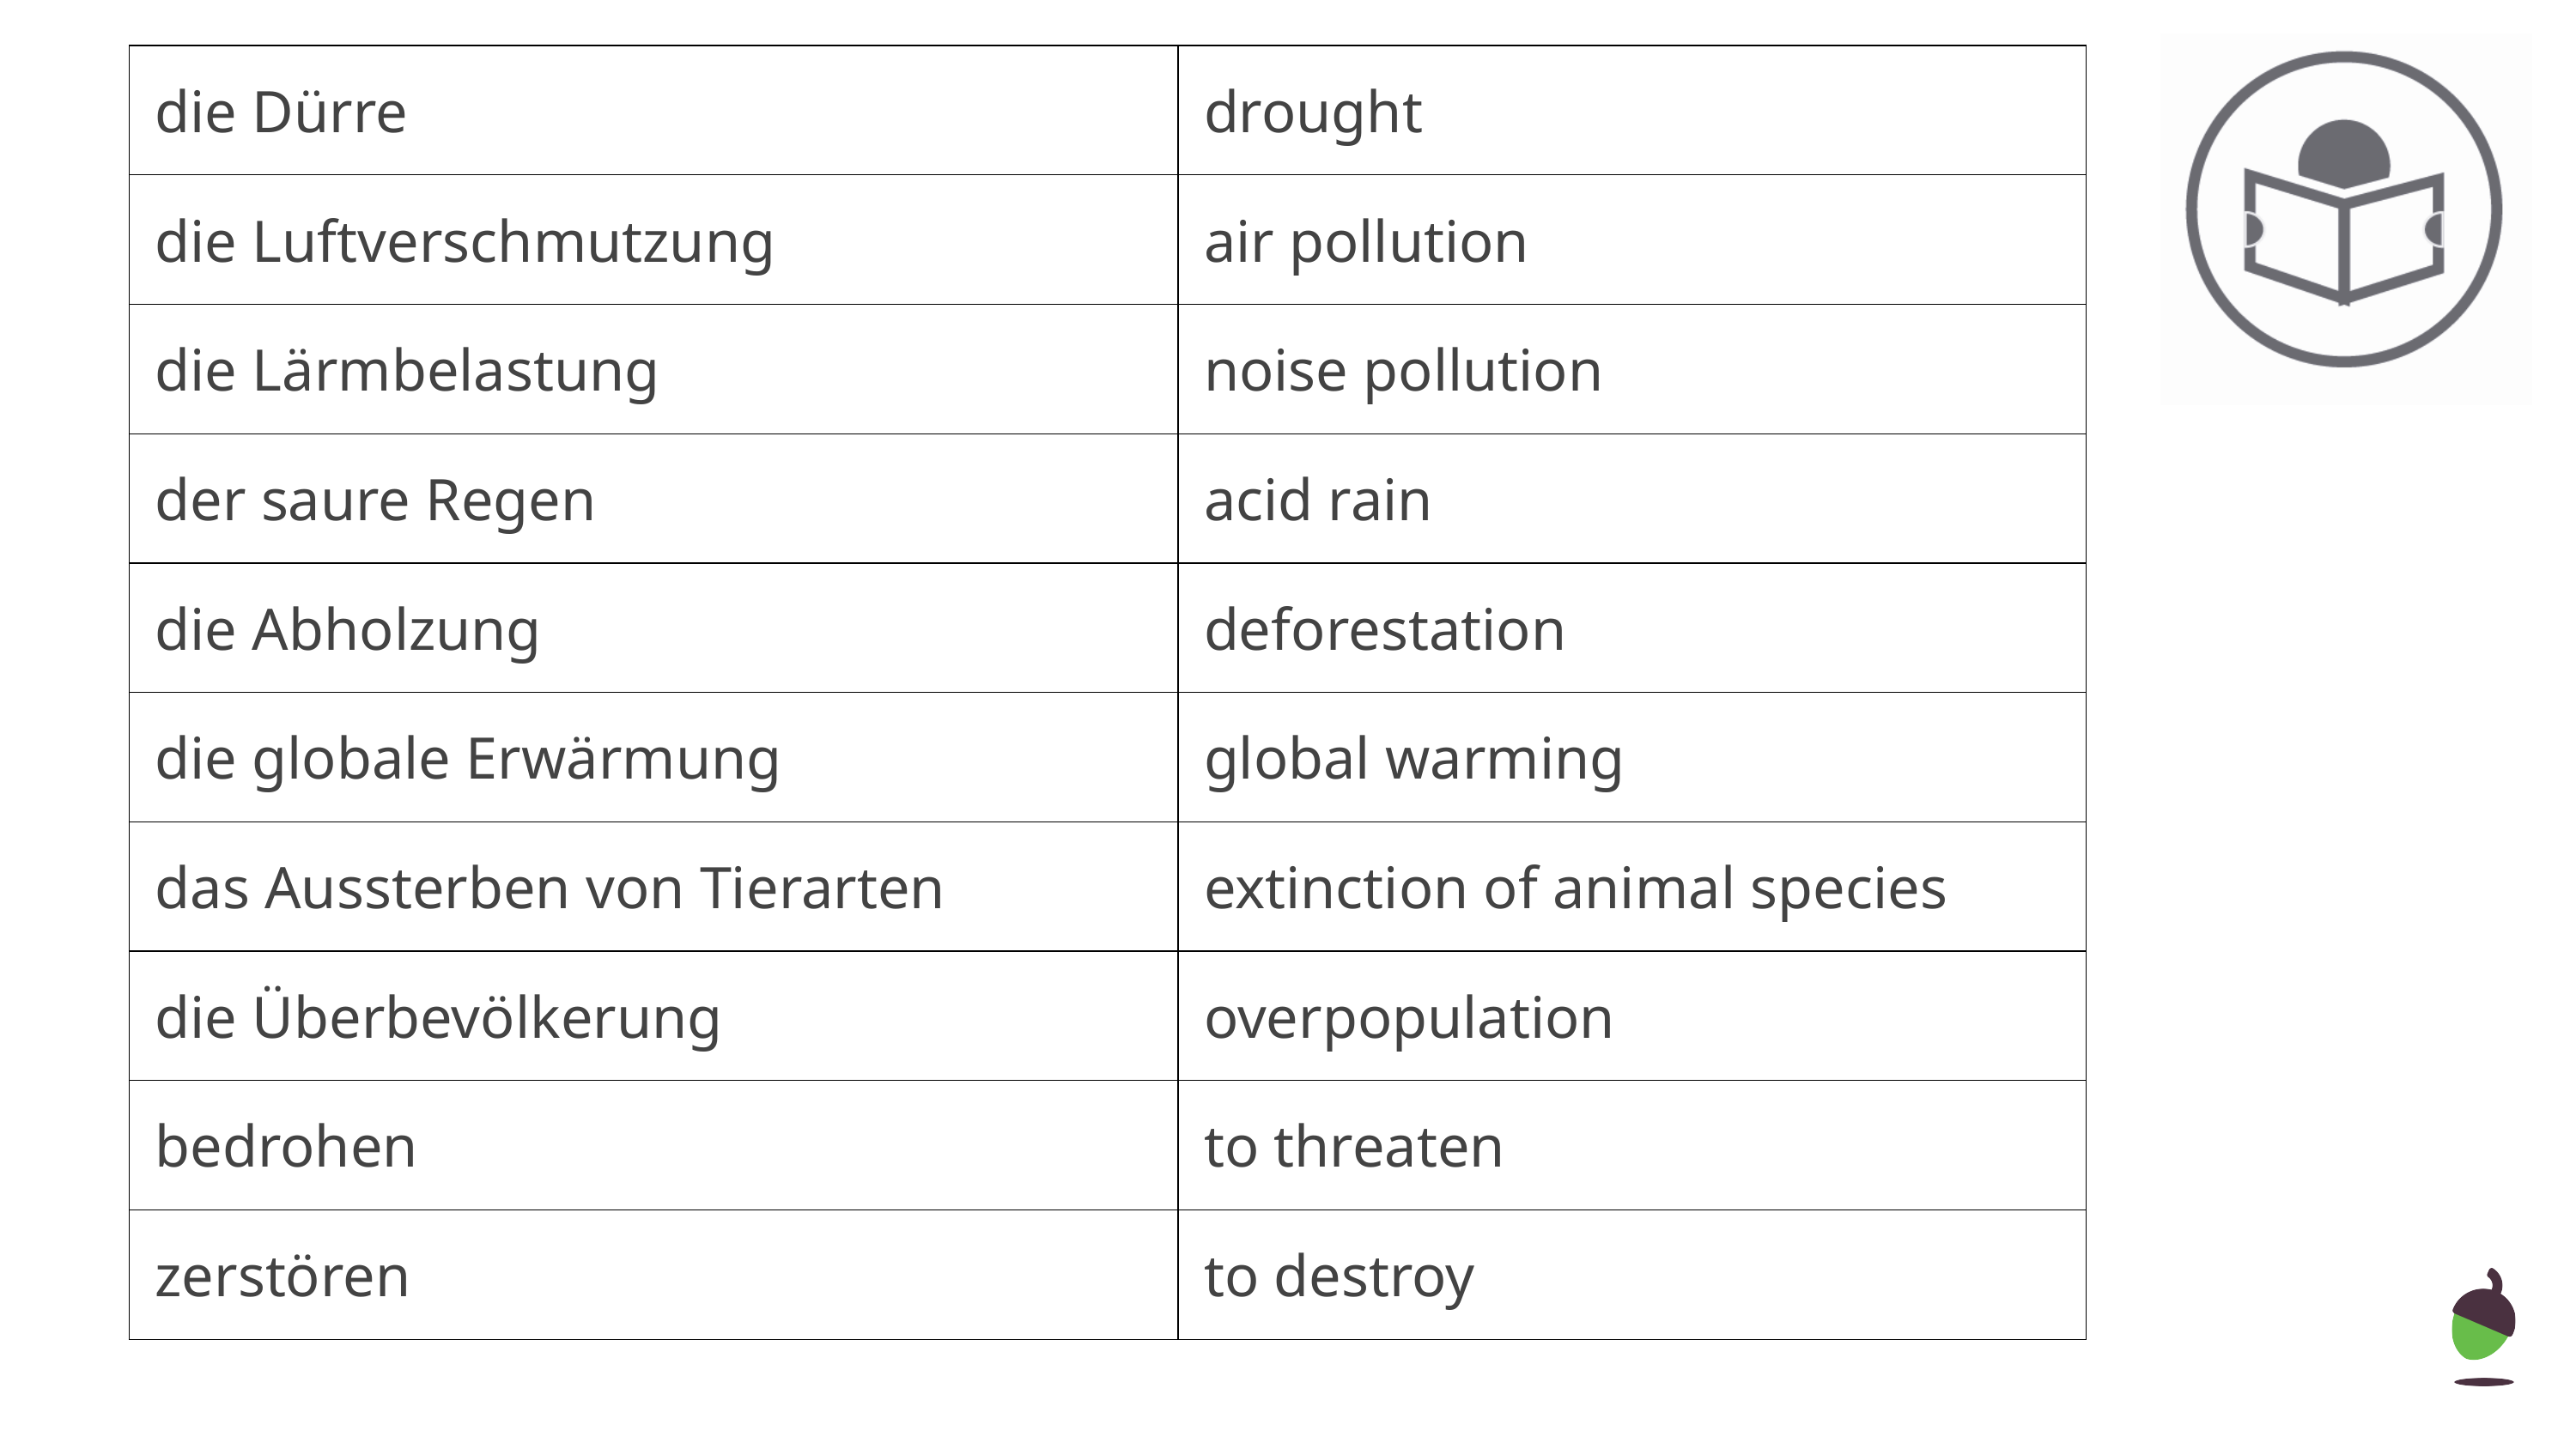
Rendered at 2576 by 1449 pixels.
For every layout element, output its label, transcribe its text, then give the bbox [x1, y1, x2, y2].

table_cell overpopulation [1179, 952, 2086, 1080]
table_cell global warming [1179, 693, 2086, 822]
table_cell bedrohen [130, 1081, 1177, 1210]
table_cell die Überbevölkerung [130, 952, 1177, 1080]
table_cell air pollution [1179, 175, 2086, 304]
table_cell acid rain [1179, 434, 2086, 562]
table_cell zerstören [130, 1210, 1177, 1339]
table_cell to threaten [1179, 1081, 2086, 1210]
table_header drought [1179, 46, 2086, 174]
table_cell die Abholzung [130, 564, 1177, 692]
table_cell deforestation [1179, 564, 2086, 692]
picture [2160, 33, 2532, 405]
table_cell extinction of animal species [1179, 822, 2086, 950]
picture [2451, 1268, 2516, 1386]
table_cell der saure Regen [130, 434, 1177, 562]
table_cell die Lärmbelastung [130, 305, 1177, 433]
table_cell noise pollution [1179, 305, 2086, 433]
table_cell die Luftverschmutzung [130, 175, 1177, 304]
table_cell das Aussterben von Tierarten [130, 822, 1177, 950]
table_header die Dürre [130, 46, 1177, 174]
table_cell to destroy [1179, 1210, 2086, 1339]
table_cell die globale Erwärmung [130, 693, 1177, 822]
